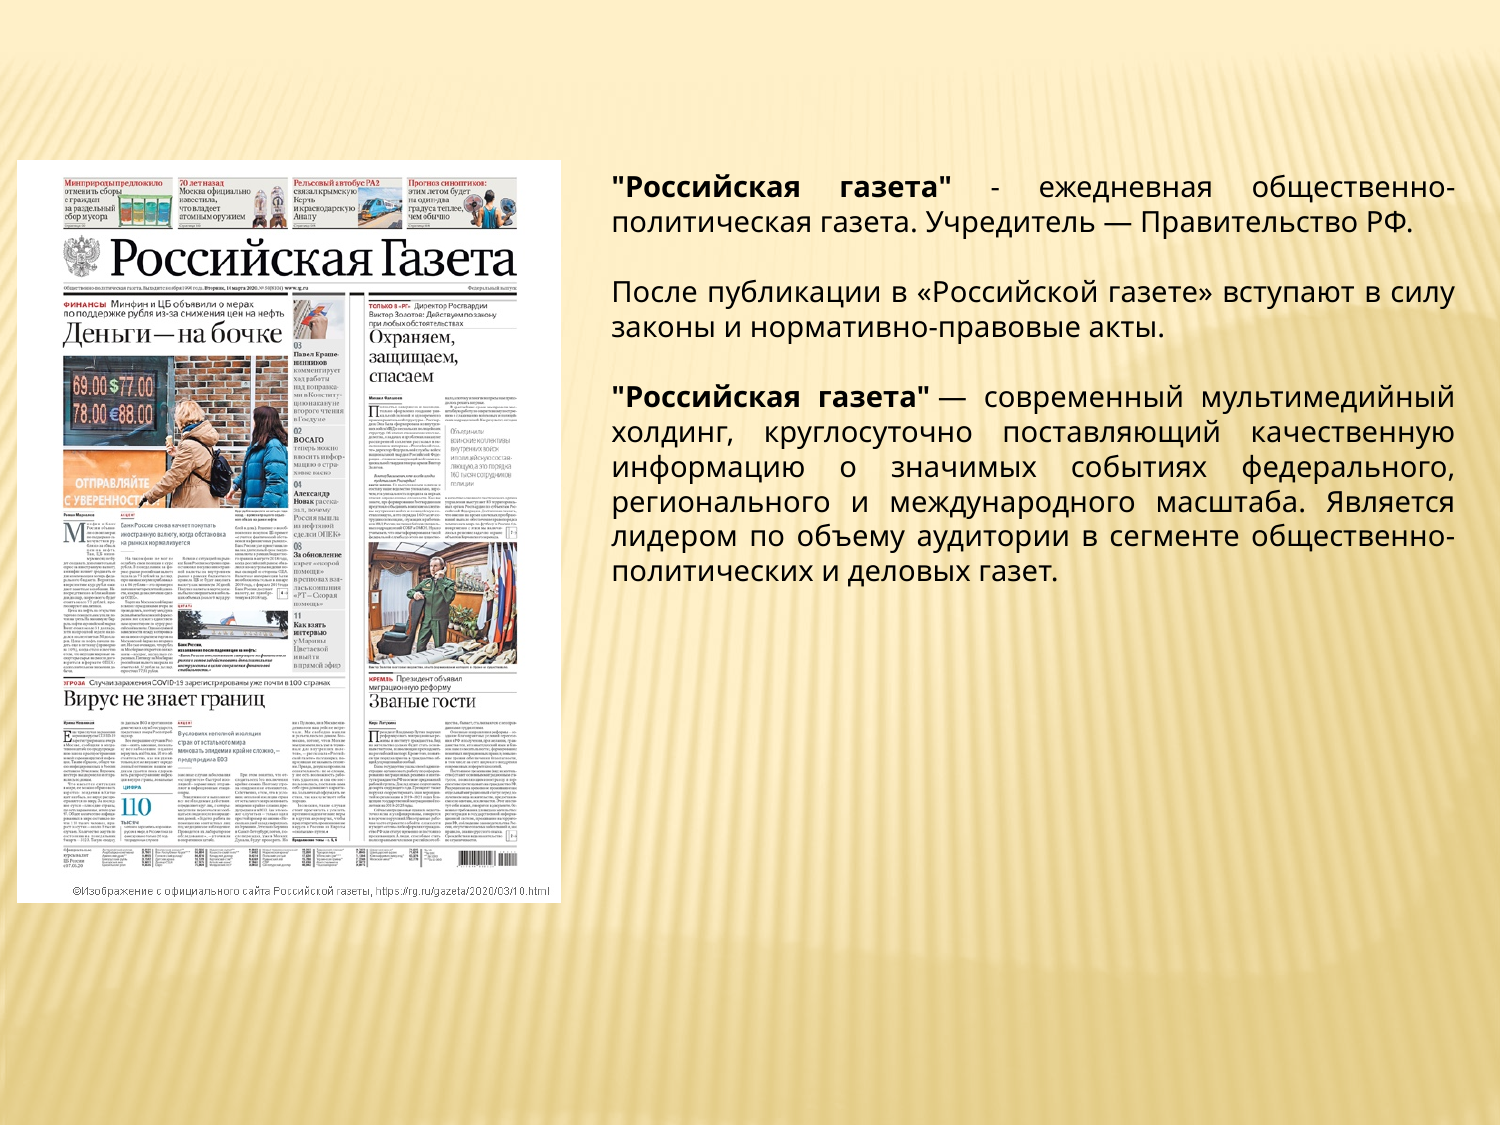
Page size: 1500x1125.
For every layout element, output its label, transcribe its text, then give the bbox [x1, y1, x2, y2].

text_box "Российская газета" - ежедневная общественно-политическая газета. Учредитель — Правительство РФ. После публикации в «Российской газете» вступают в силу законы и нормативно-правовые акты. "Российская газета" — современный мультимедийный холдинг, круглосуточно поставляющий качественную информацию о значимых событиях федерального, регионального и международного масштаба. Является лидером по объему аудитории в сегменте общественно-политических и деловых газет. [596, 160, 1471, 596]
picture [17, 160, 561, 904]
